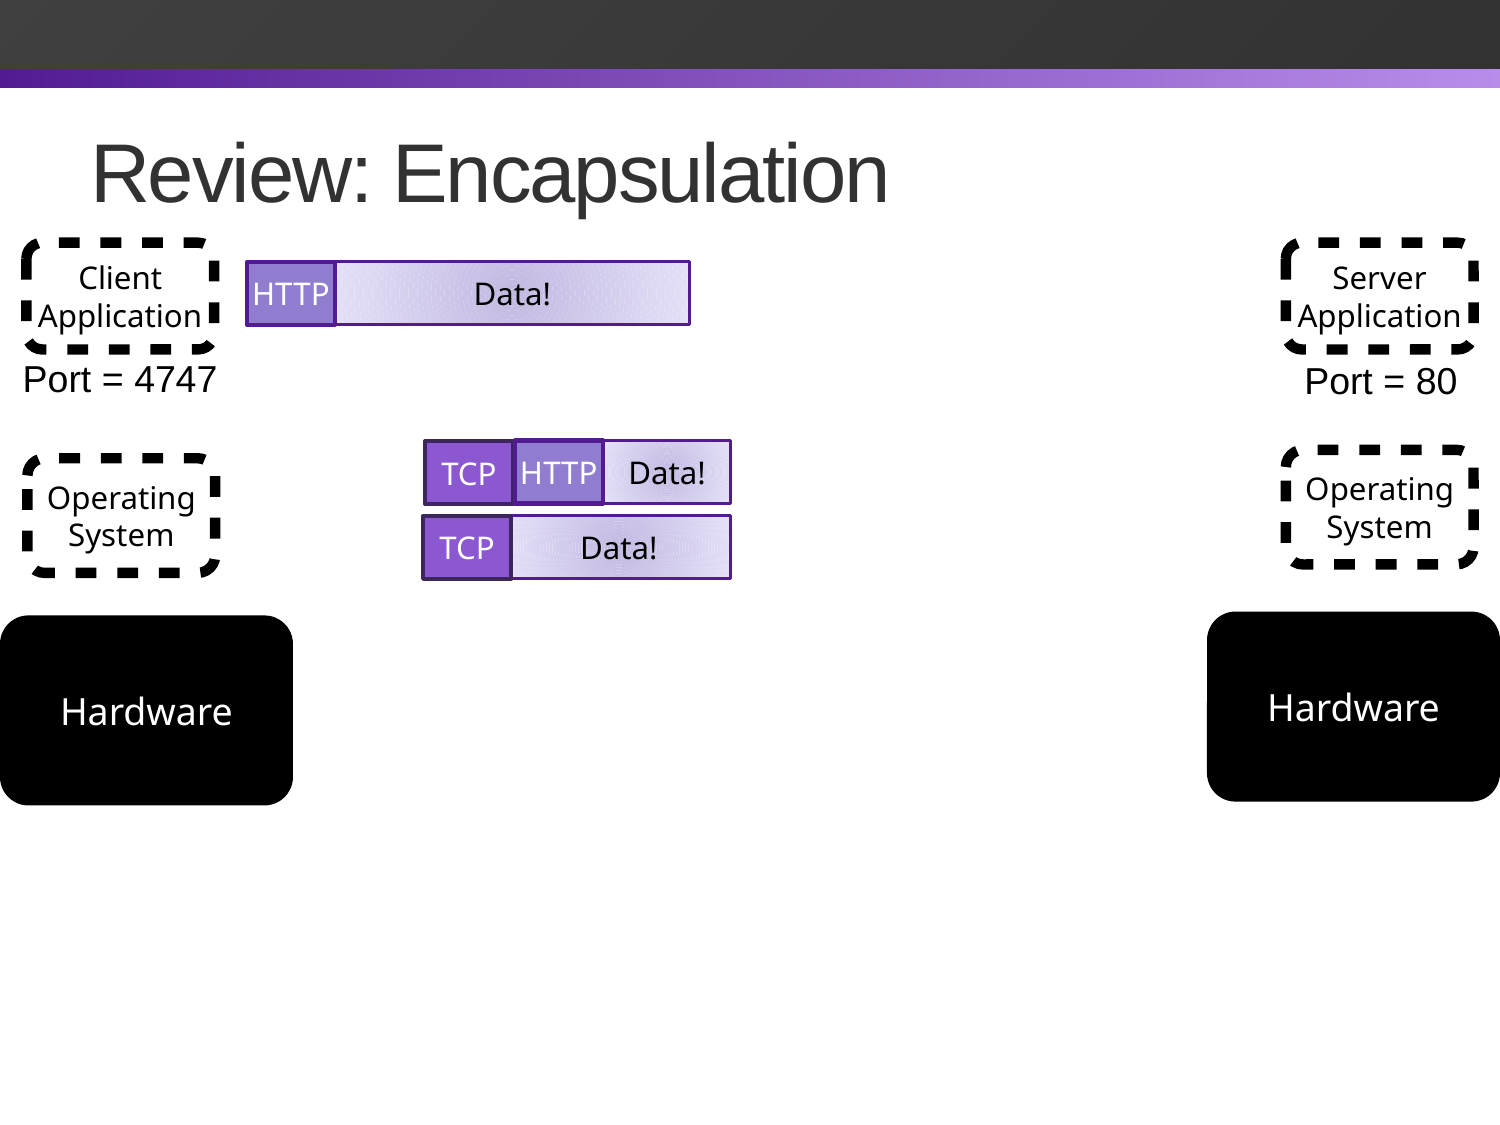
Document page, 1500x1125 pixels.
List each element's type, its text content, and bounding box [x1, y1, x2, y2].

text_box Client Application [26, 242, 215, 348]
text_box Operating System [27, 458, 216, 573]
text_box HTTP [245, 260, 337, 327]
text_box Port = 80 [1289, 349, 1473, 410]
text_box Hardware [0, 615, 293, 806]
text_box Data! [337, 261, 690, 325]
text_box TCP [421, 514, 505, 581]
text_box TCP [423, 439, 507, 506]
text_box Hardware [1206, 611, 1500, 802]
title Review: Encapsulation [75, 87, 1425, 250]
text_box Port = 4747 [7, 348, 233, 408]
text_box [507, 440, 731, 580]
text_box Operating System [1285, 449, 1474, 565]
text_box Server Application [1285, 242, 1474, 349]
